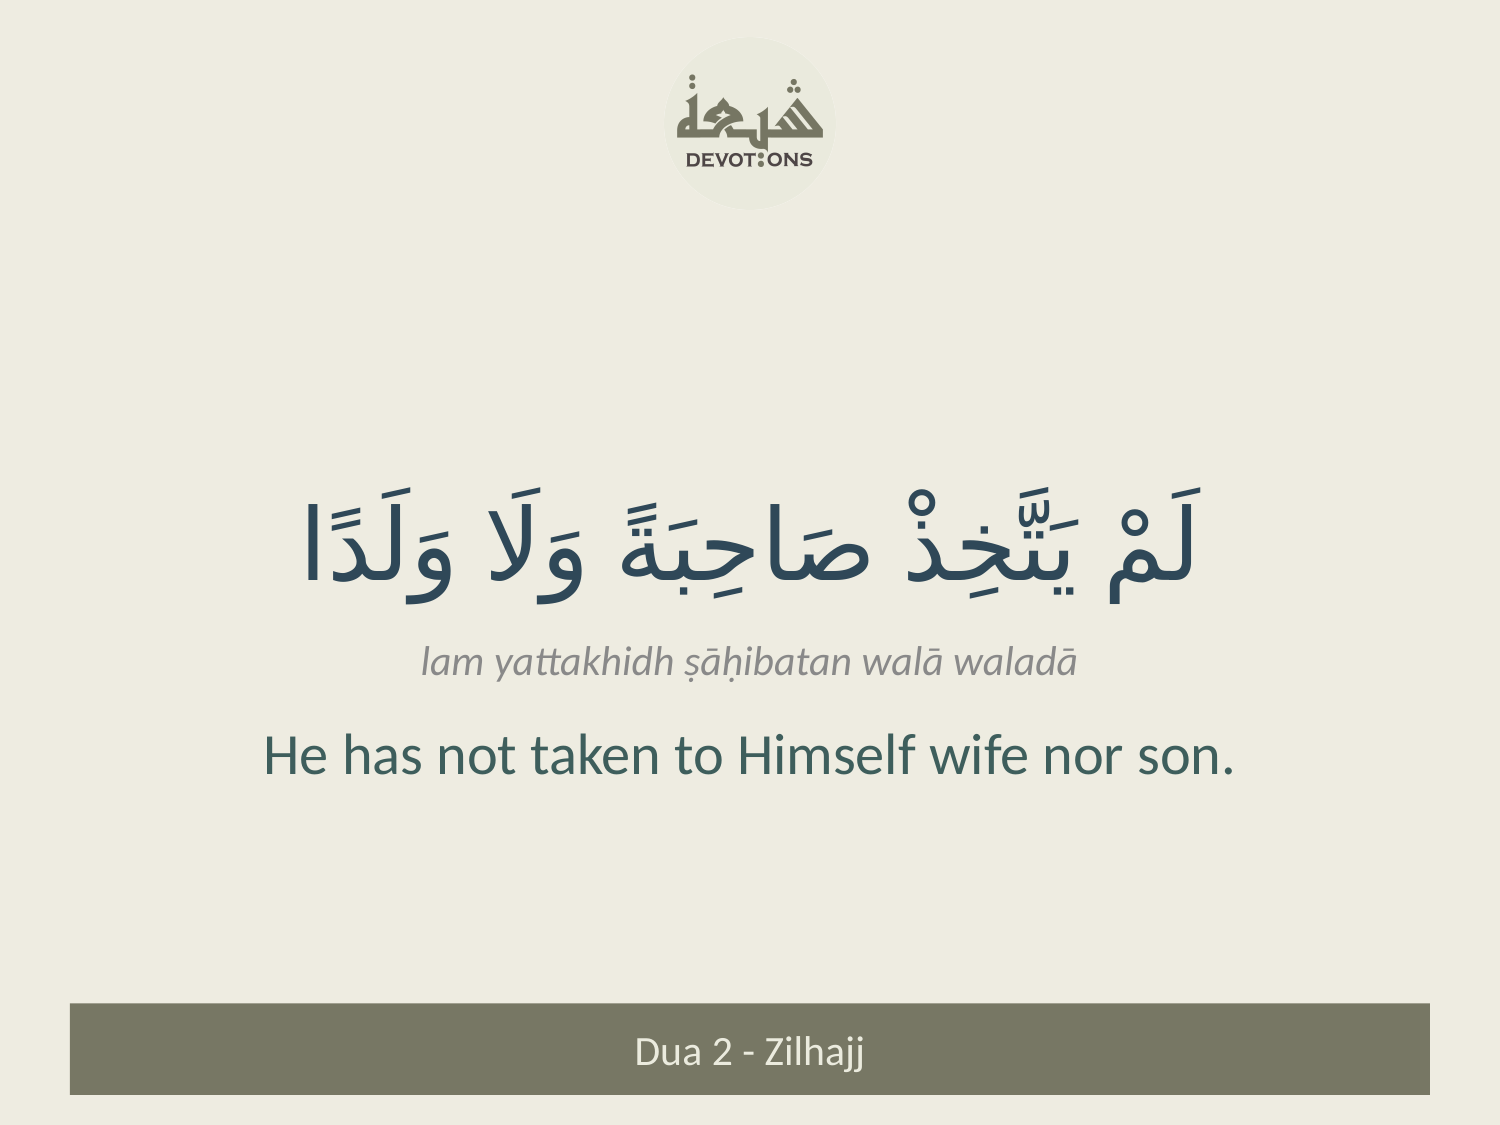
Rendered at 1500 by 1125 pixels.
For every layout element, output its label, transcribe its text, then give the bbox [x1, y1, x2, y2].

list Dua 2 - Zilhajj [69, 1003, 1430, 1095]
picture [656, 29, 844, 203]
list لَمْ يَتَّخِذْ صَاحِبَةً وَلَا وَلَدًا lam yattakhidh ṣāḥibatan walā waladā He has not taken to Himself wife nor son. [69, 203, 1430, 1003]
